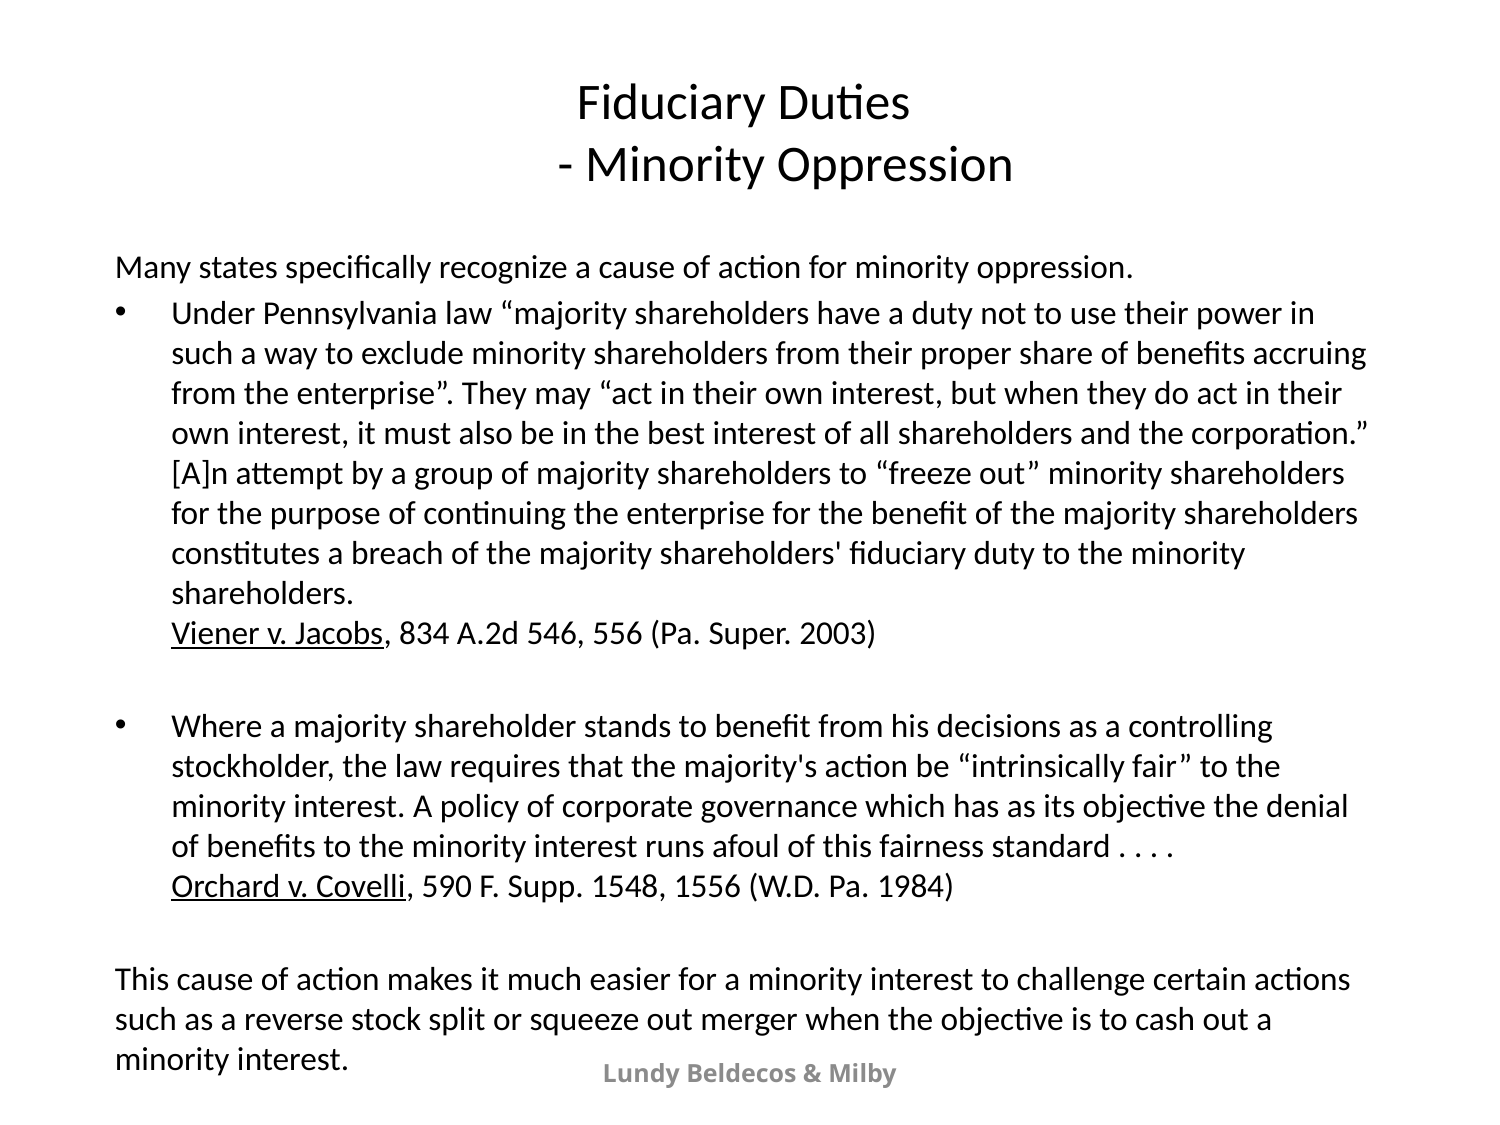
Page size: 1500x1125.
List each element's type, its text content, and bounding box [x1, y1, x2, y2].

title Fiduciary Duties - Minority Oppression [103, 59, 1397, 200]
footer Lundy Beldecos & Milby [512, 1042, 988, 1103]
list Many states specifically recognize a cause of action for minority oppression. Under Pennsylvania law “majority shareholders have a duty not to use their power in such a way to exclude minority shareholders from their proper share of benefits accruing from the enterprise”. They may “act in their own interest, but when they do act in their own interest, it must also be in the best interest of all shareholders and the corporation.” [A]n attempt by a group of majority shareholders to “freeze out” minority shareholders for the purpose of continuing the enterprise for the benefit of the majority shareholders constitutes a breach of the majority shareholders' fiduciary duty to the minority shareholders. Viener v. Jacobs, 834 A.2d 546, 556 (Pa. Super. 2003) Where a majority shareholder stands to benefit from his decisions as a controlling stockholder, the law requires that the majority's action be “intrinsically fair” to the minority interest. A policy of corporate governance which has as its objective the denial of benefits to the minority interest runs afoul of this fairness standard . . . . Orchard v. Covelli, 590 F. Supp. 1548, 1556 (W.D. Pa. 1984) This cause of action makes it much easier for a minority interest to challenge certain actions such as a reverse stock split or squeeze out merger when the objective is to cash out a minority interest. [99, 237, 1394, 974]
